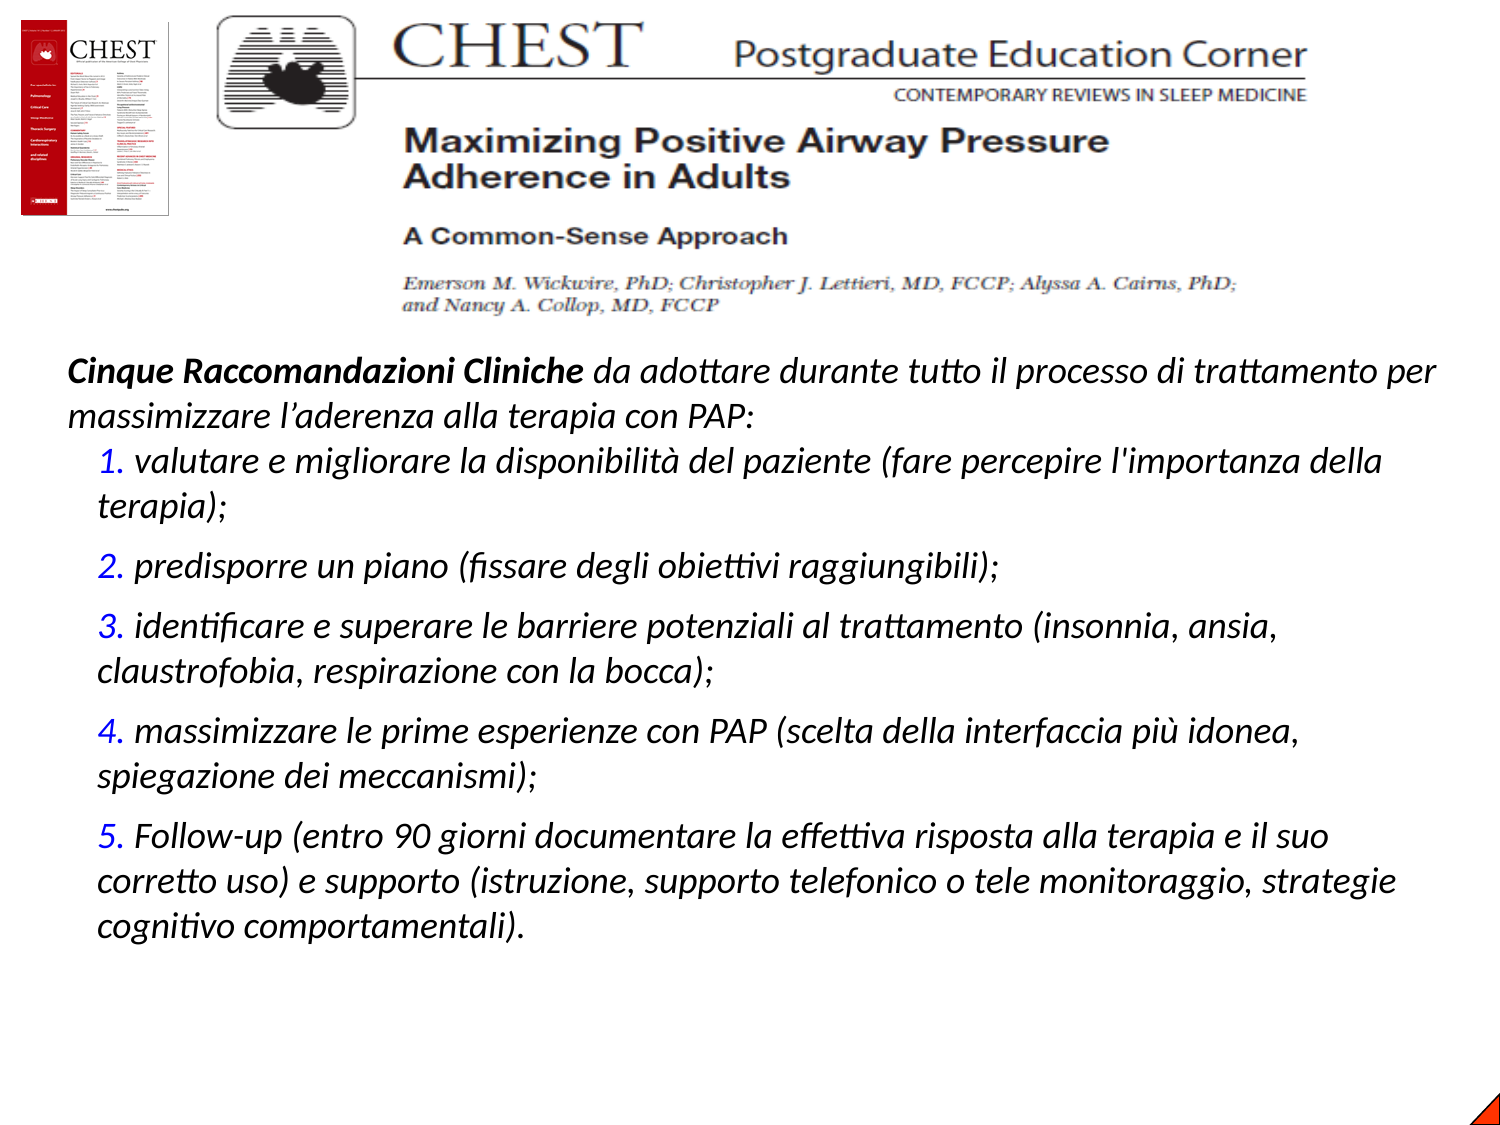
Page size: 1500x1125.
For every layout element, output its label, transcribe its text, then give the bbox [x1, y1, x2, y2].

picture [21, 19, 169, 216]
text_box [1470, 1093, 1500, 1125]
picture [204, 8, 1318, 323]
text_box Cinque Raccomandazioni Cliniche da adottare durante tutto il processo di trattamento per massimizzare l’aderenza alla terapia con PAP: 1. valutare e migliorare la disponibilità del paziente (fare percepire l'importanza della terapia); 2. predisporre un piano (fissare degli obiettivi raggiungibili); 3. identificare e superare le barriere potenziali al trattamento (insonnia, ansia, claustrofobia, respirazione con la bocca); 4. massimizzare le prime esperienze con PAP (scelta della interfaccia più idonea, spiegazione dei meccanismi); 5. Follow-up (entro 90 giorni documentare la effettiva risposta alla terapia e il suo corretto uso) e supporto (istruzione, supporto telefonico o tele monitoraggio, strategie cognitivo comportamentali). [52, 338, 1456, 954]
